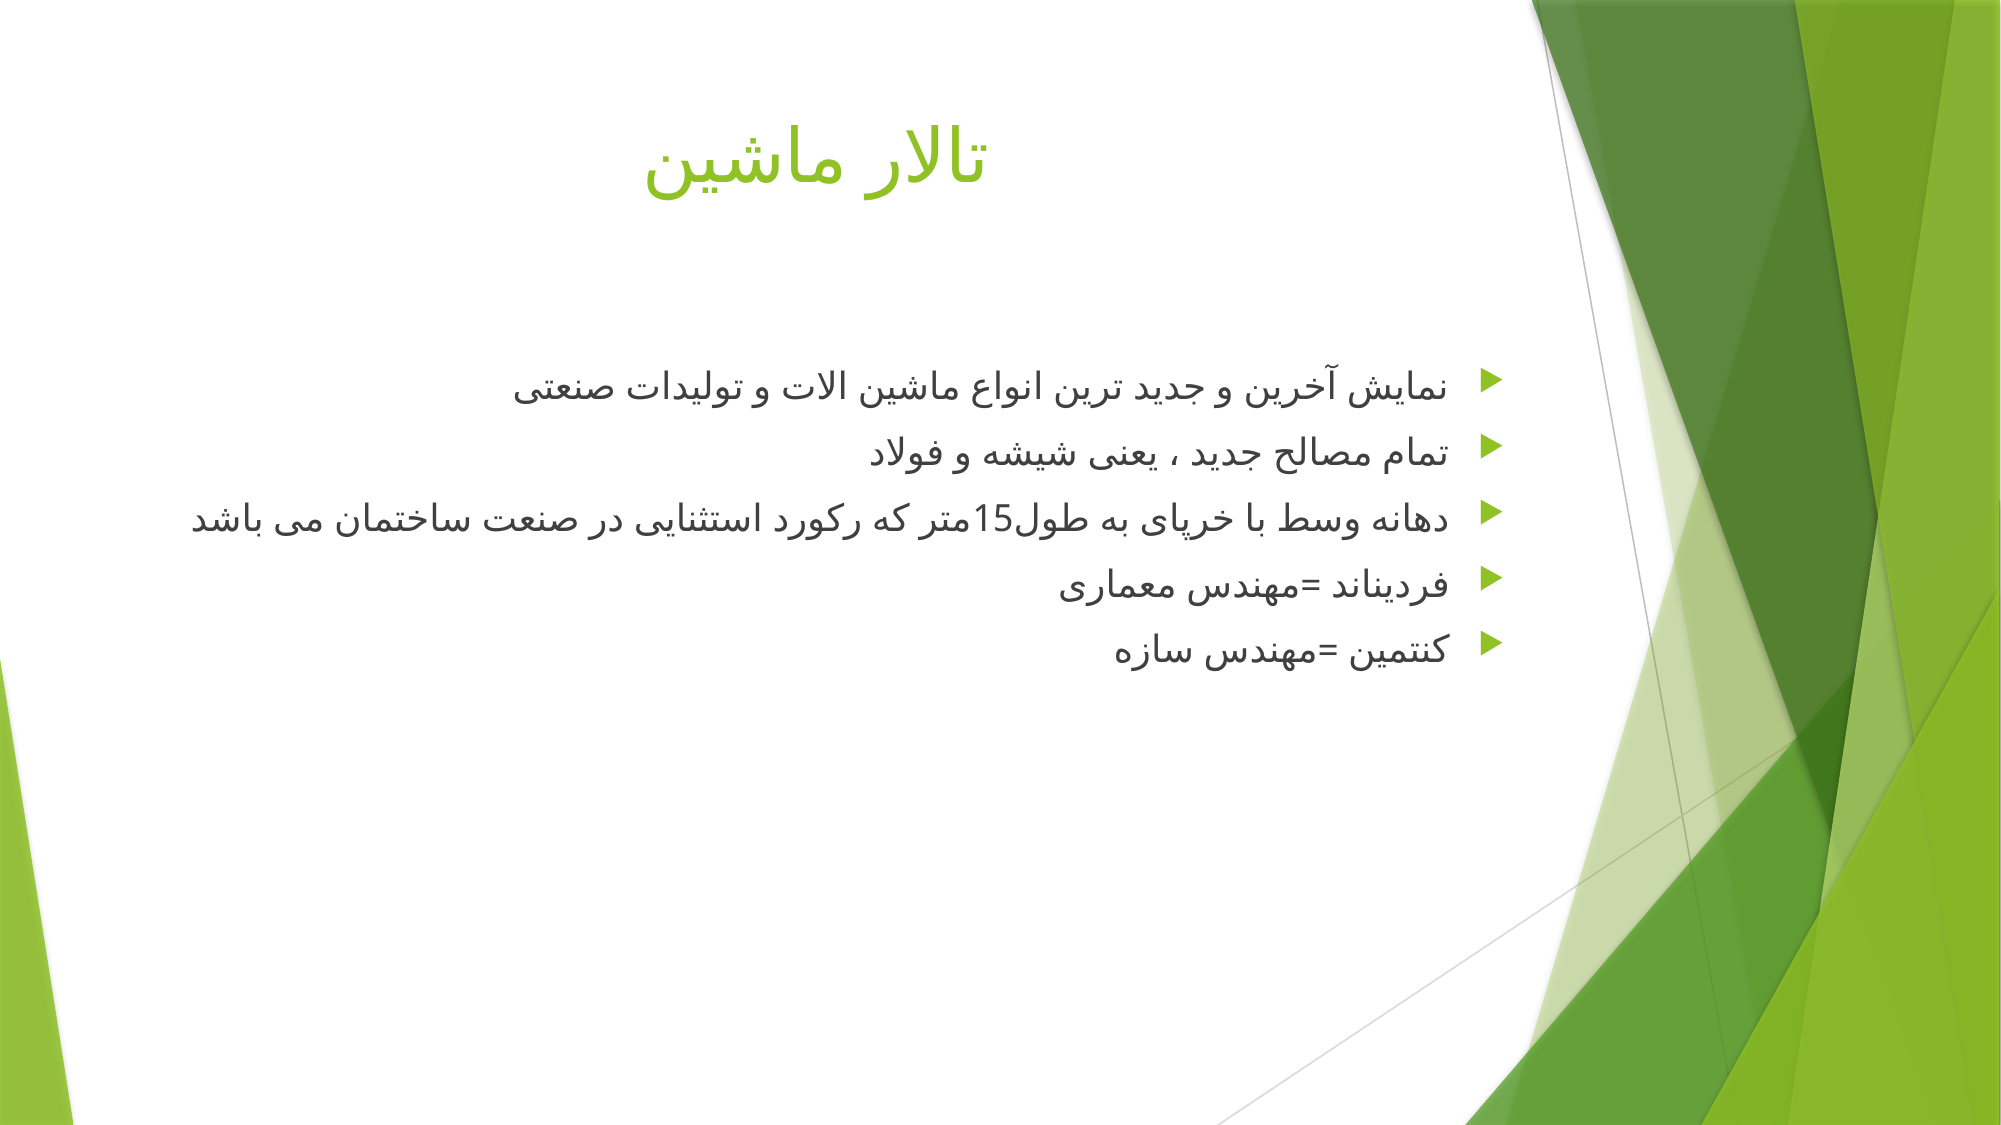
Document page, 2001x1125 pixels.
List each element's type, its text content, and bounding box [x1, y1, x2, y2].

list نمایش آخرین و جدید ترین انواع ماشین الات و تولیدات صنعتی تمام مصالح جدید ، یعنی شیشه و فولاد دهانه وسط با خرپای به طول15متر که رکورد استثنایی در صنعت ساختمان می باشد فردیناند =مهندس معماری کنتمین =مهندس سازه [111, 354, 1522, 992]
title تالار ماشین [111, 99, 1522, 317]
